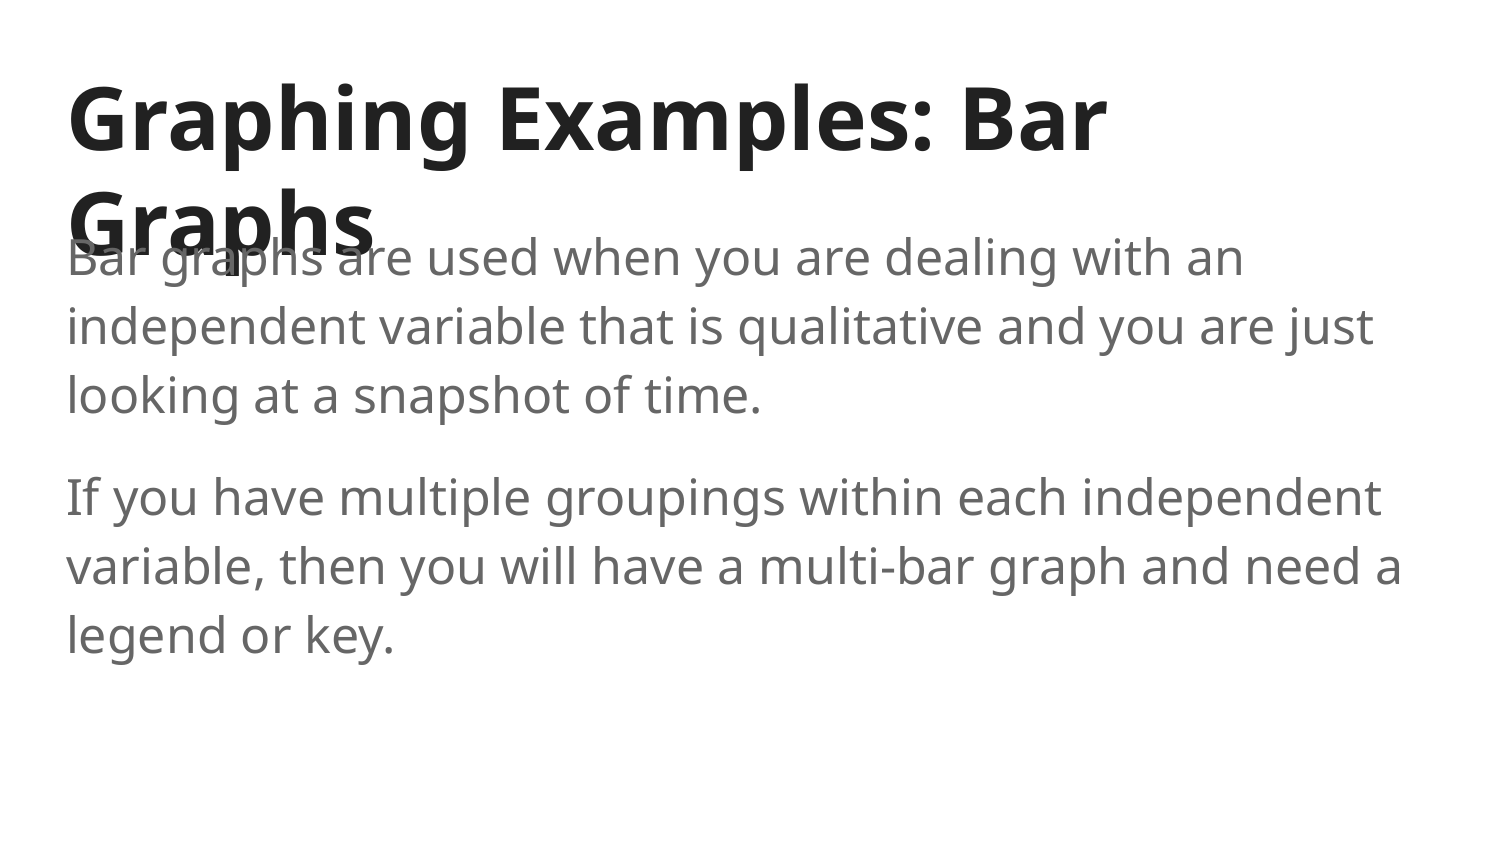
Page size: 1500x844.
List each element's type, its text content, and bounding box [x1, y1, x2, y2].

title Graphing Examples: Bar Graphs [51, 48, 1449, 180]
list Bar graphs are used when you are dealing with an independent variable that is qualitative and you are just looking at a snapshot of time. If you have multiple groupings within each independent variable, then you will have a multi-bar graph and need a legend or key. [51, 201, 1449, 750]
